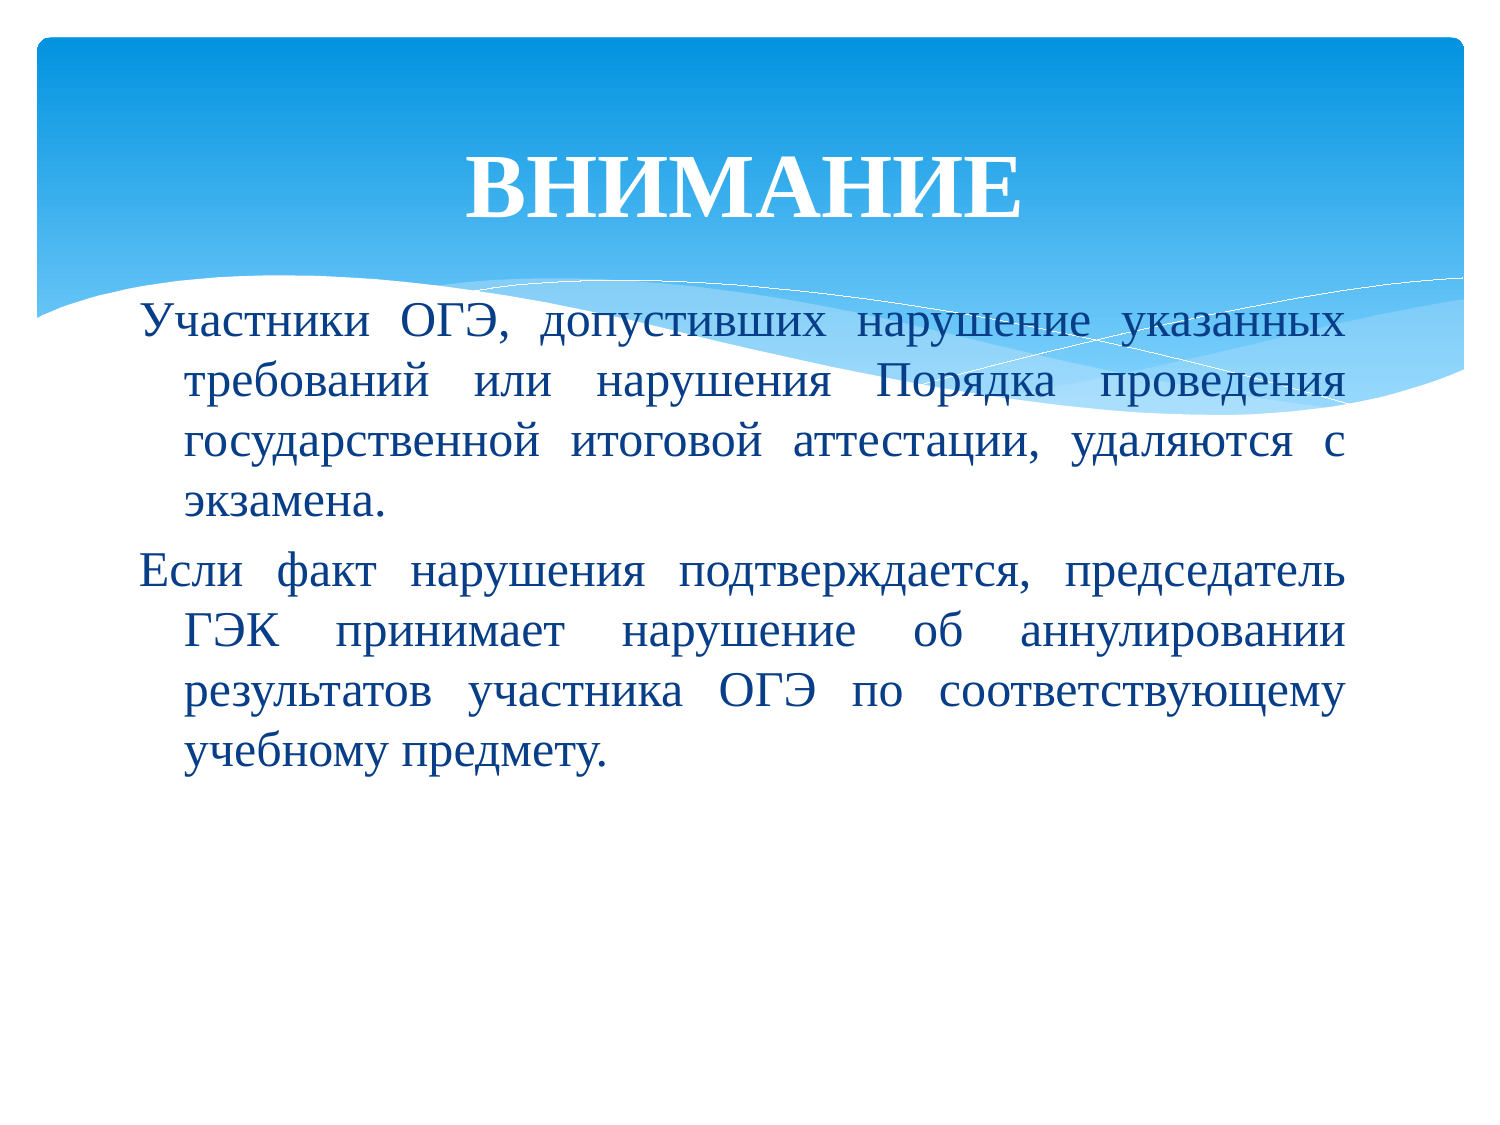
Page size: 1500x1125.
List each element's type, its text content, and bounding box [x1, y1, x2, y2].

list Участники ОГЭ, допустивших нарушение указанных требований или нарушения Порядка проведения государственной итоговой аттестации, удаляются с экзамена. Если факт нарушения подтверждается, председатель ГЭК принимает нарушение об аннулировании результатов участника ОГЭ по соответствующему учебному предмету. [123, 278, 1362, 917]
title ВНИМАНИЕ [70, 93, 1421, 269]
